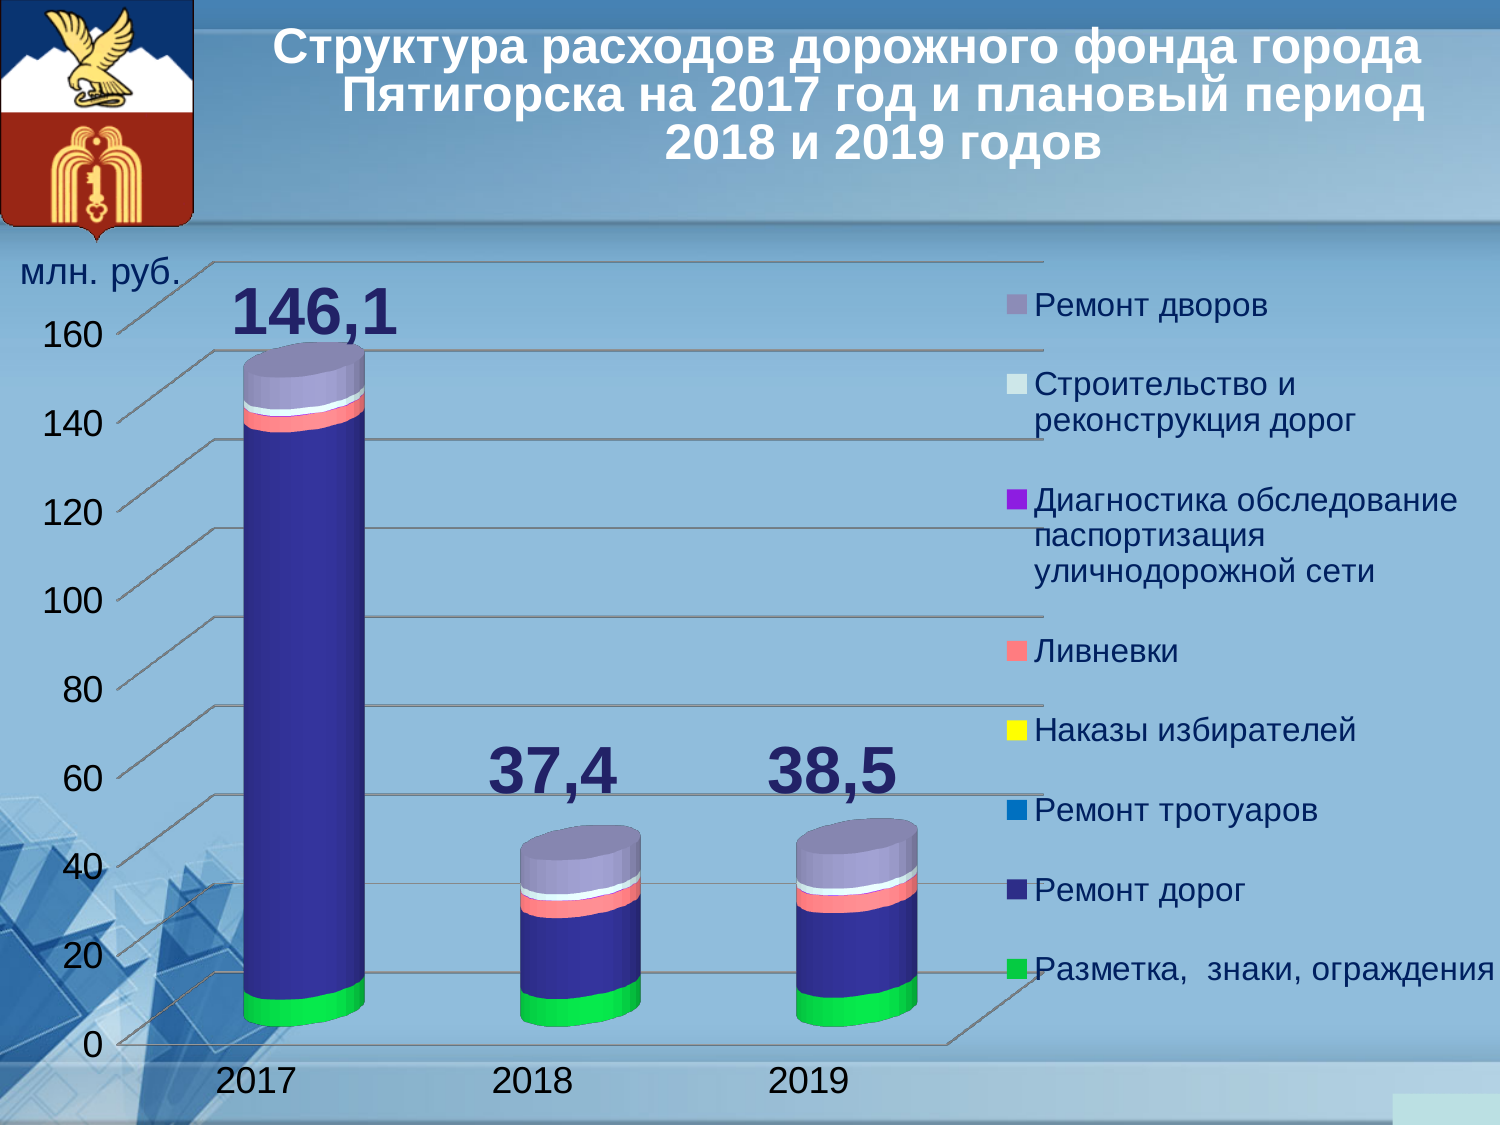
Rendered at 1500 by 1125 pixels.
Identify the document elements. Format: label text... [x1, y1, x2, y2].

text_box Структура расходов дорожного фонда города Пятигорска на 2017 год и плановый период 2018 и 2019 годов [198, 32, 1500, 177]
picture [0, 0, 1500, 228]
chart [0, 228, 1500, 1125]
